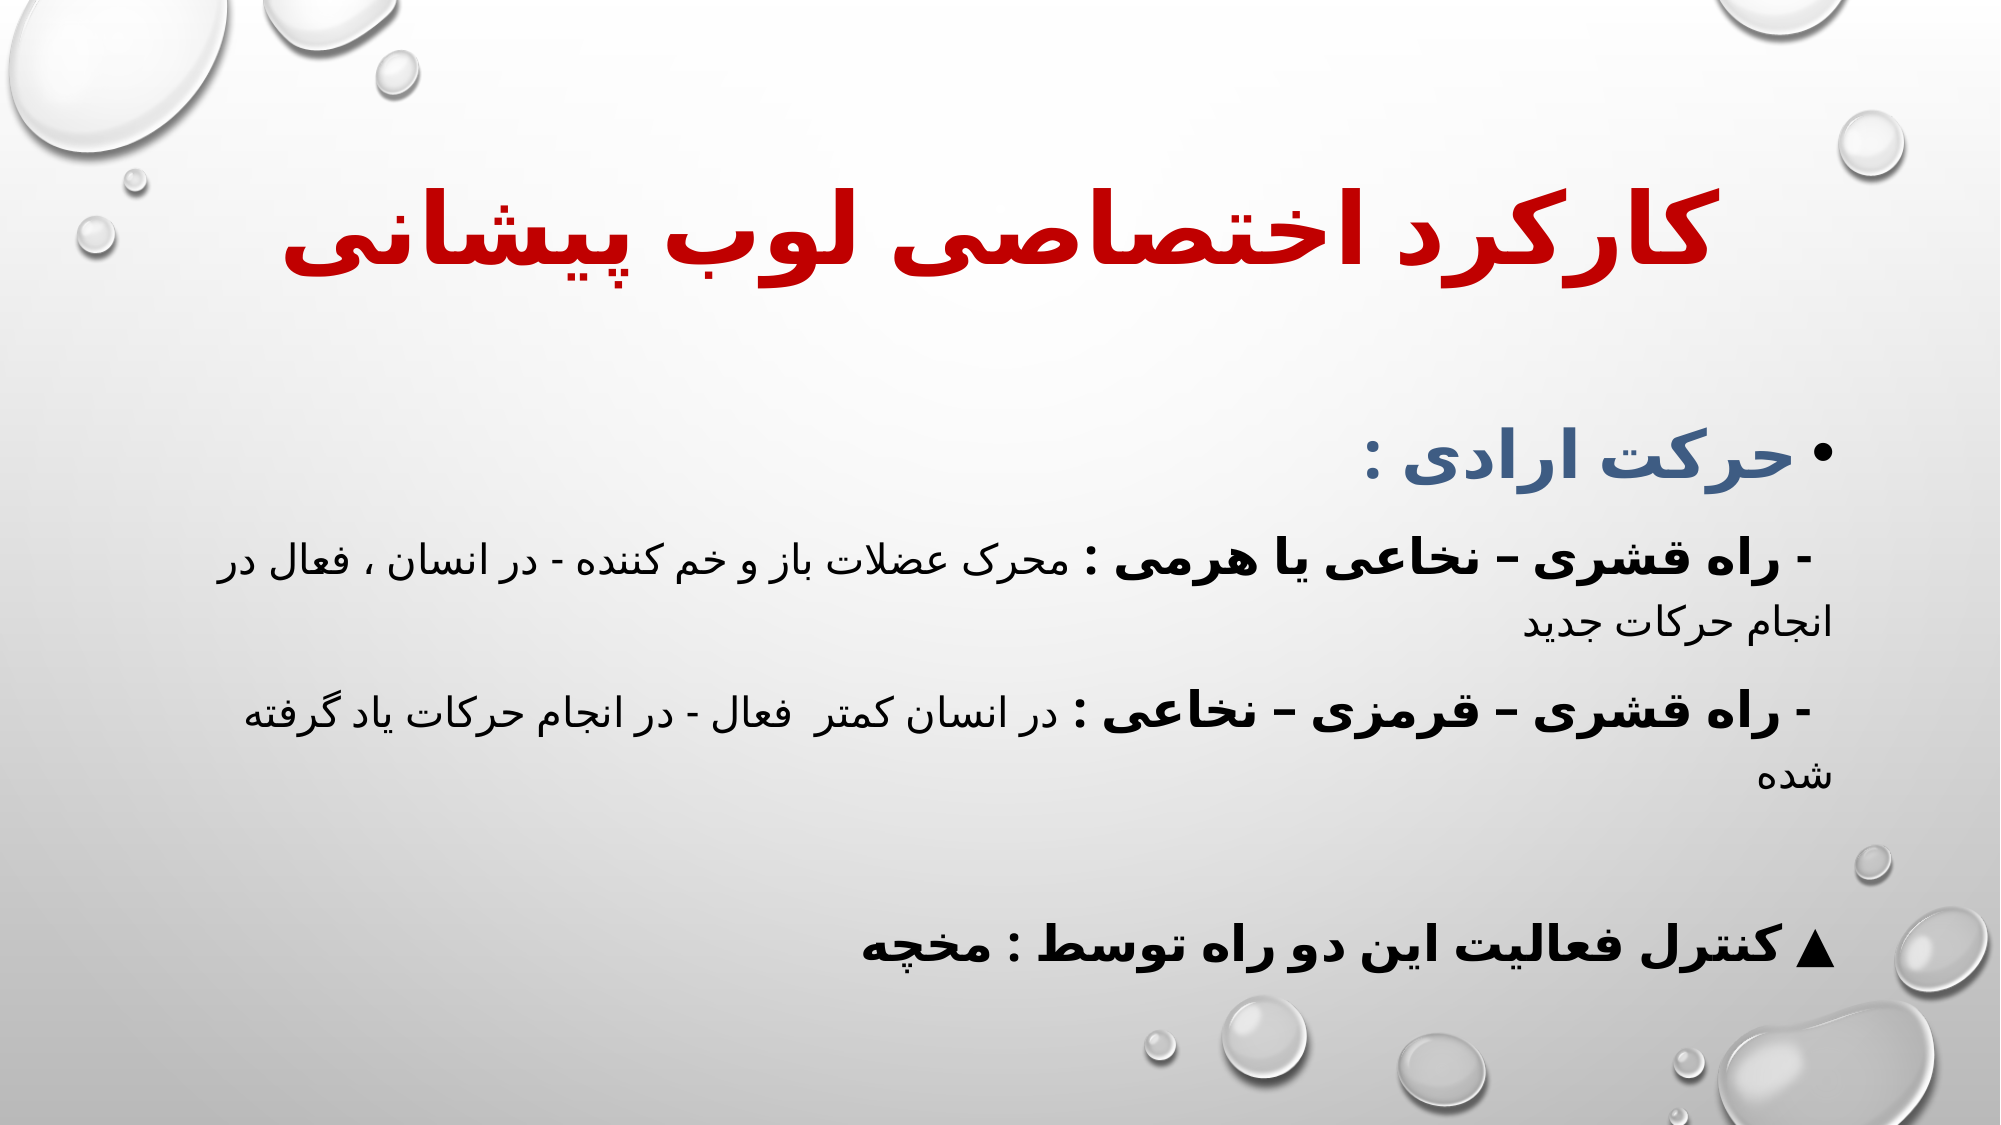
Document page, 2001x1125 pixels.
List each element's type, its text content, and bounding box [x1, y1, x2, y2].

list حرکت ارادی : - راه قشری – نخاعی یا هرمی : محرک عضلات باز و خم کننده - در انسان ، فعال در انجام حرکات جدید - راه قشری – قرمزی – نخاعی : در انسان کمتر فعال - در انجام حرکات یاد گرفته شده ▲ کنترل فعالیت این دو راه توسط : مخچه [149, 388, 1850, 950]
picture [0, 0, 2000, 1125]
title کارکرد اختصاصی لوب پیشانی [149, 101, 1851, 364]
